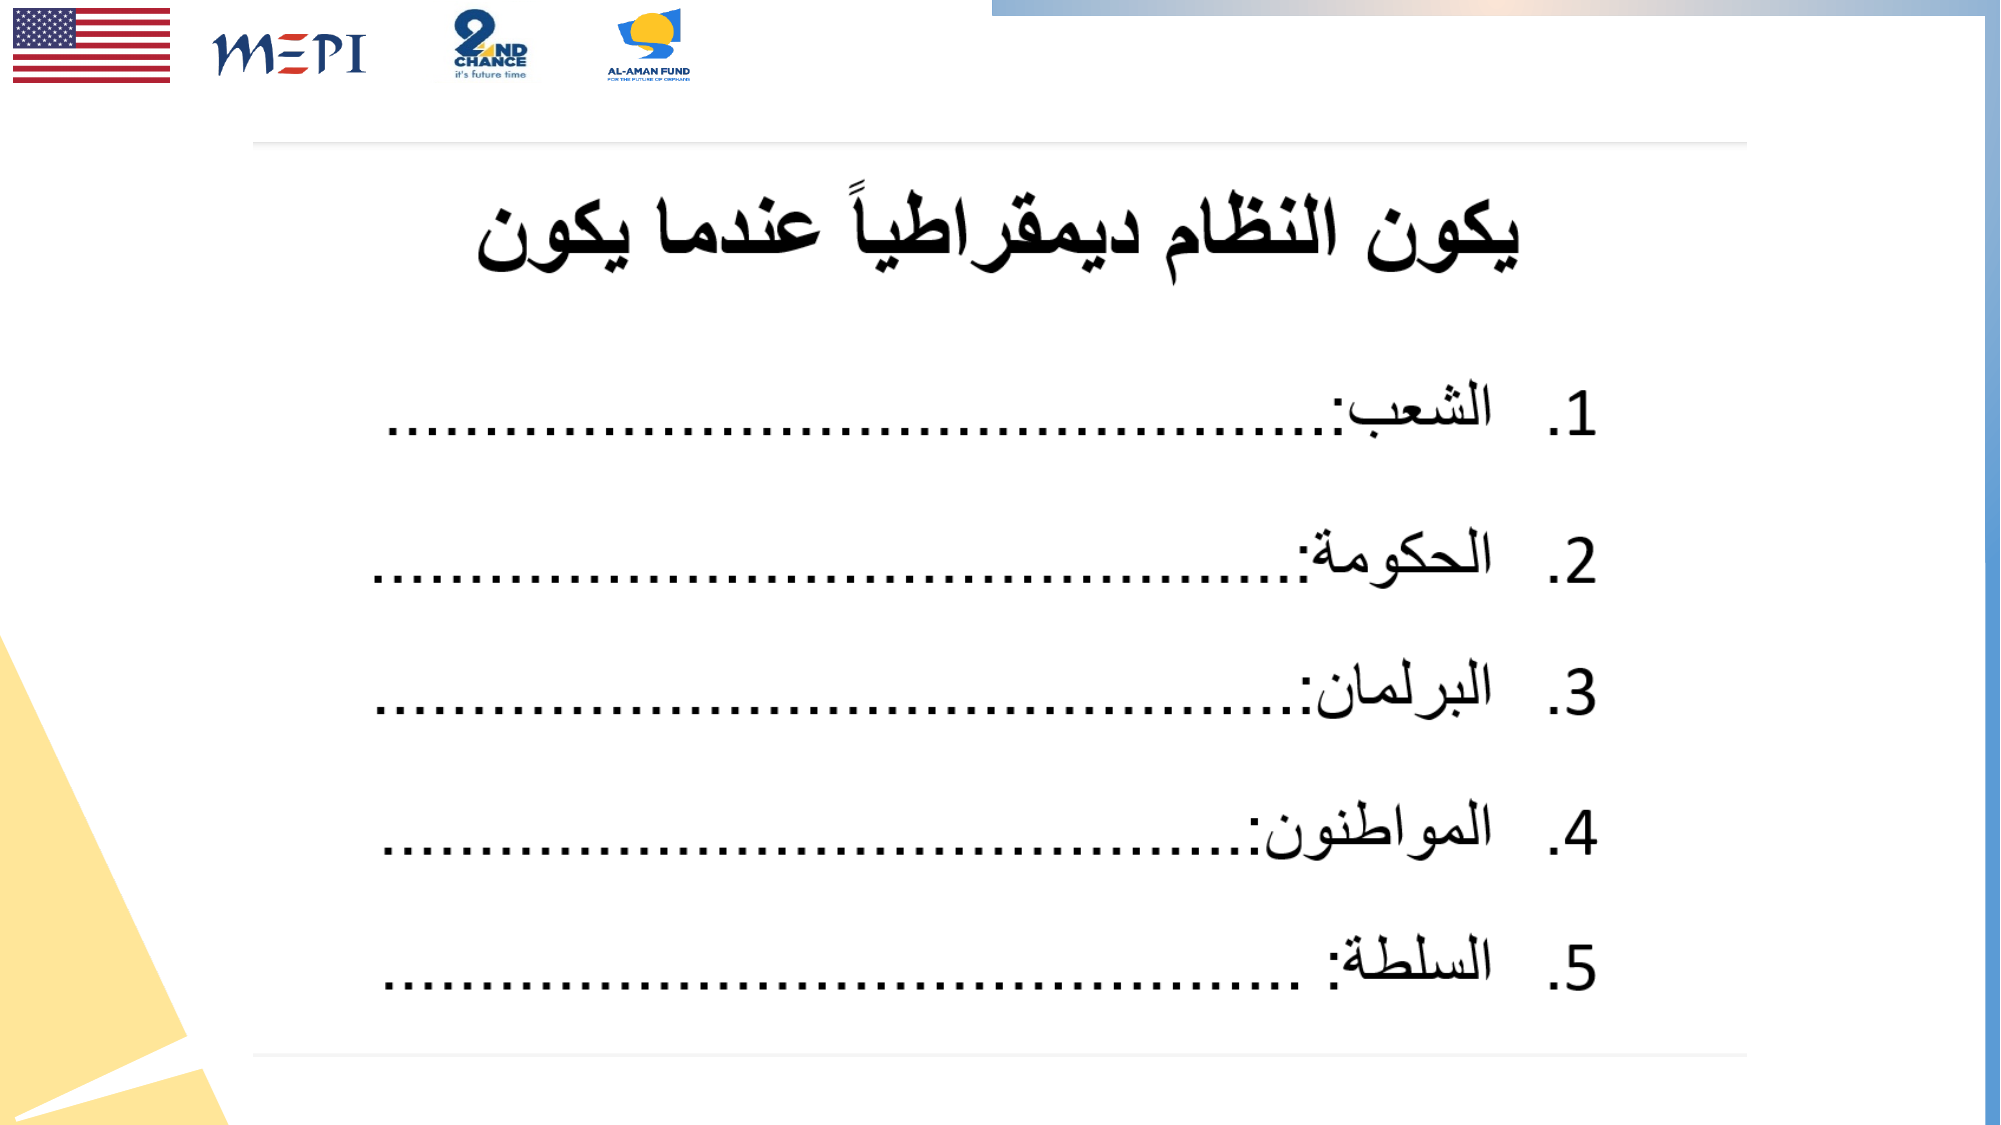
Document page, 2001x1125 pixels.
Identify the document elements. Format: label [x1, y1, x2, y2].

text_box [992, 0, 2000, 1125]
picture [13, 0, 1747, 1057]
picture [592, 0, 705, 93]
picture [0, 635, 230, 1125]
